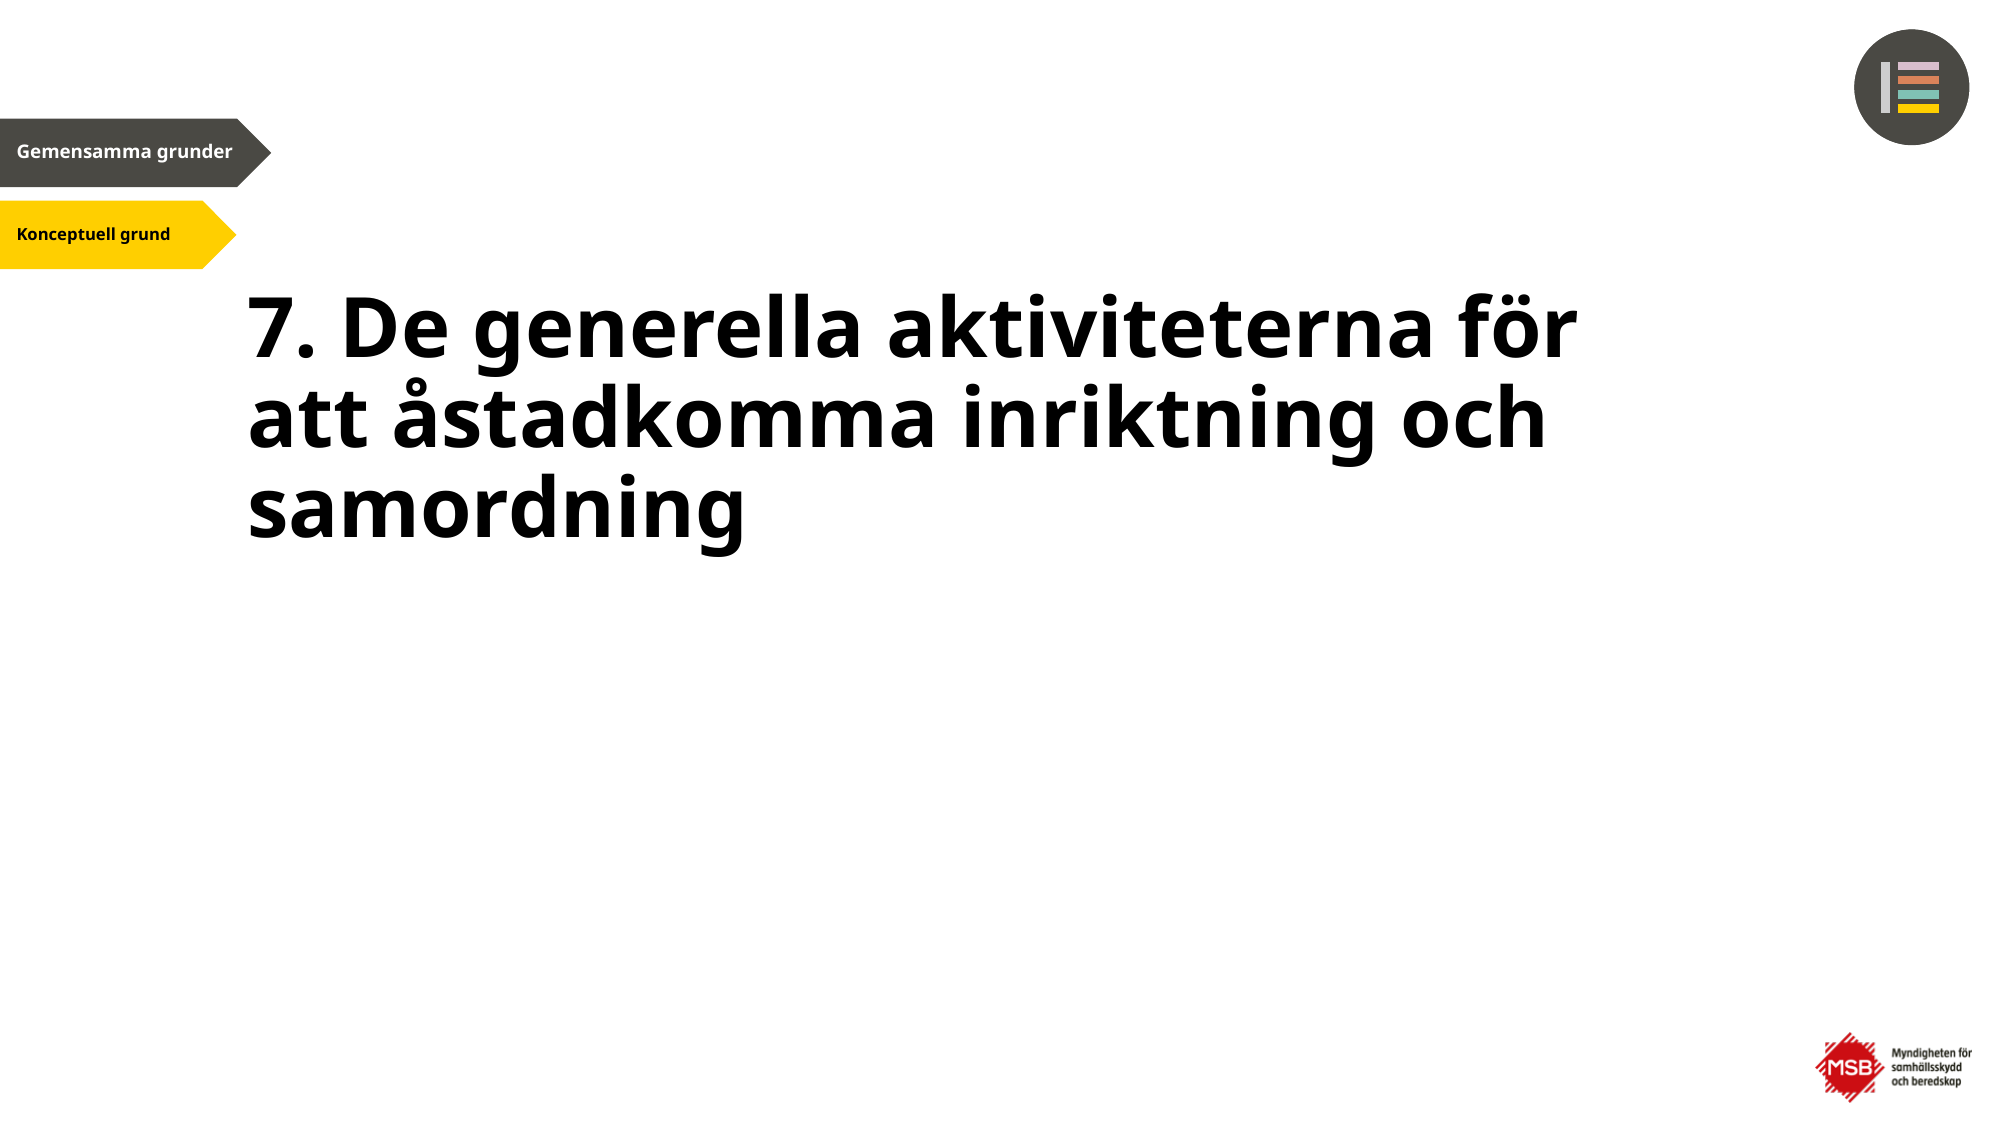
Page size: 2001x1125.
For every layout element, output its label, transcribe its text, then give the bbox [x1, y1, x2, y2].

title 7. De generella aktiviteterna för att åstadkomma inriktning och samordning [232, 353, 1699, 563]
picture [1815, 1032, 1972, 1103]
